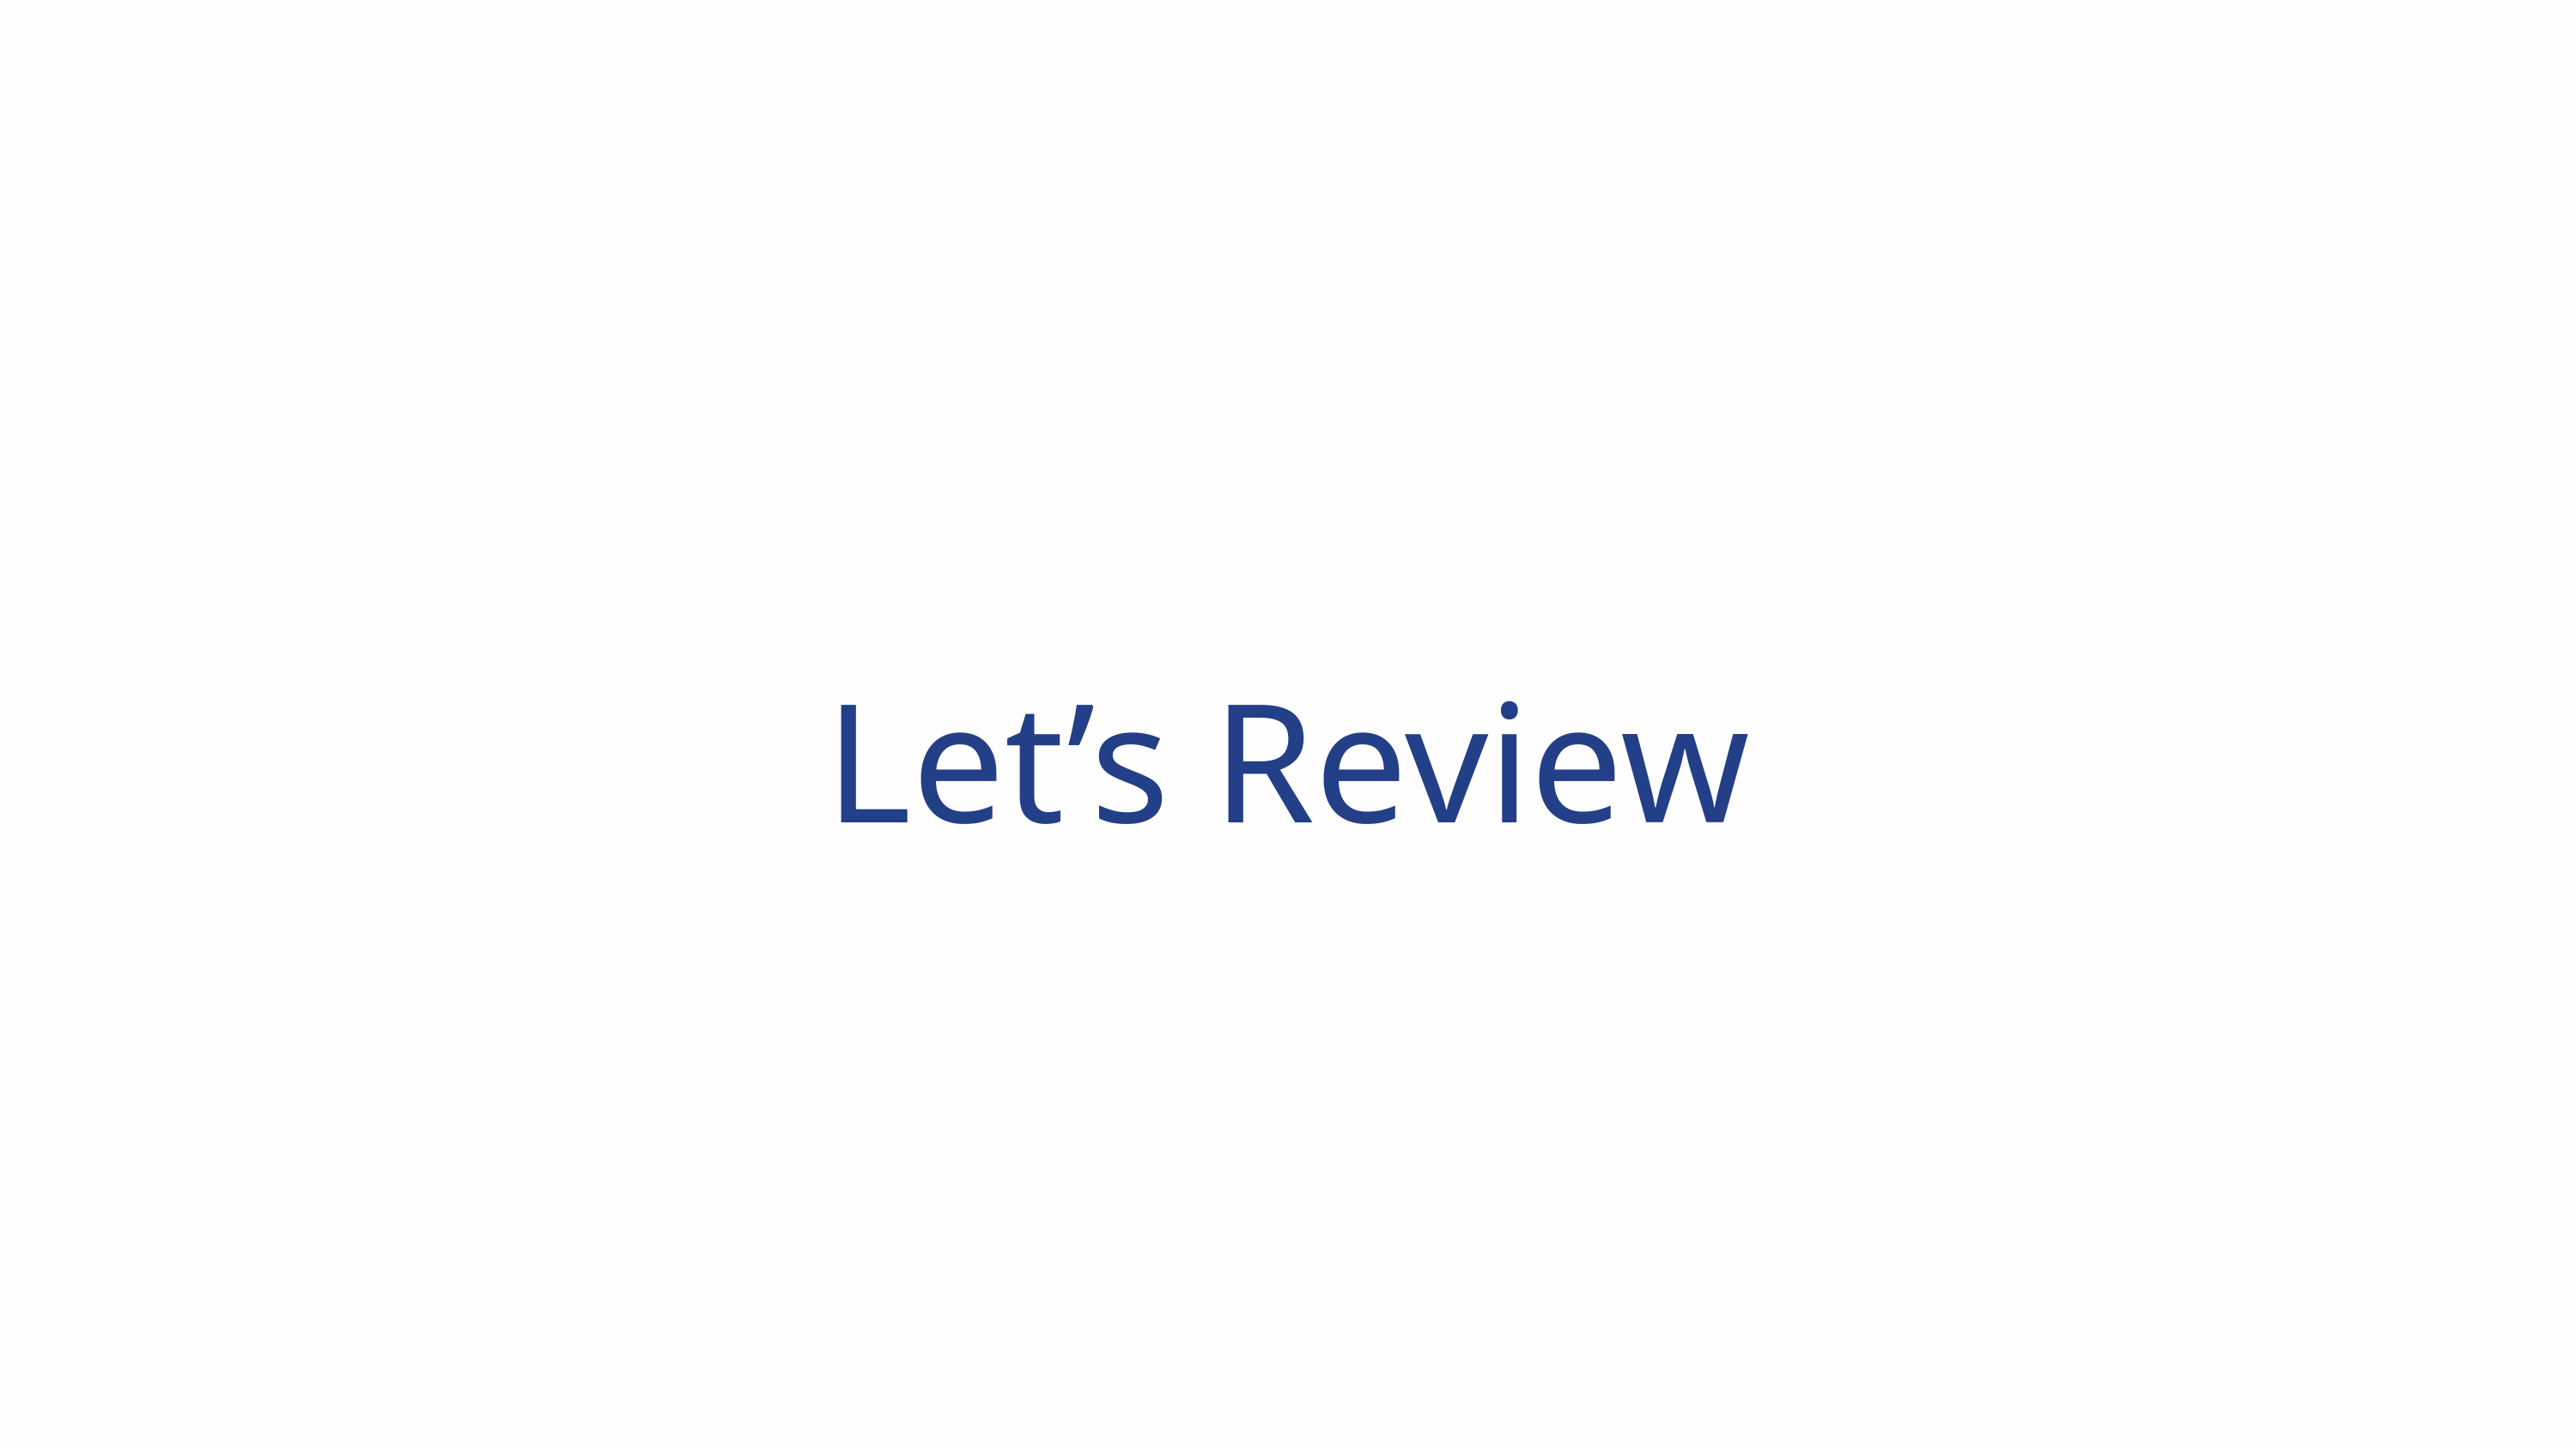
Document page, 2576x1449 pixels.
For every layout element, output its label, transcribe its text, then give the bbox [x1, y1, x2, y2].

text_box Let’s Review [516, 579, 2060, 856]
